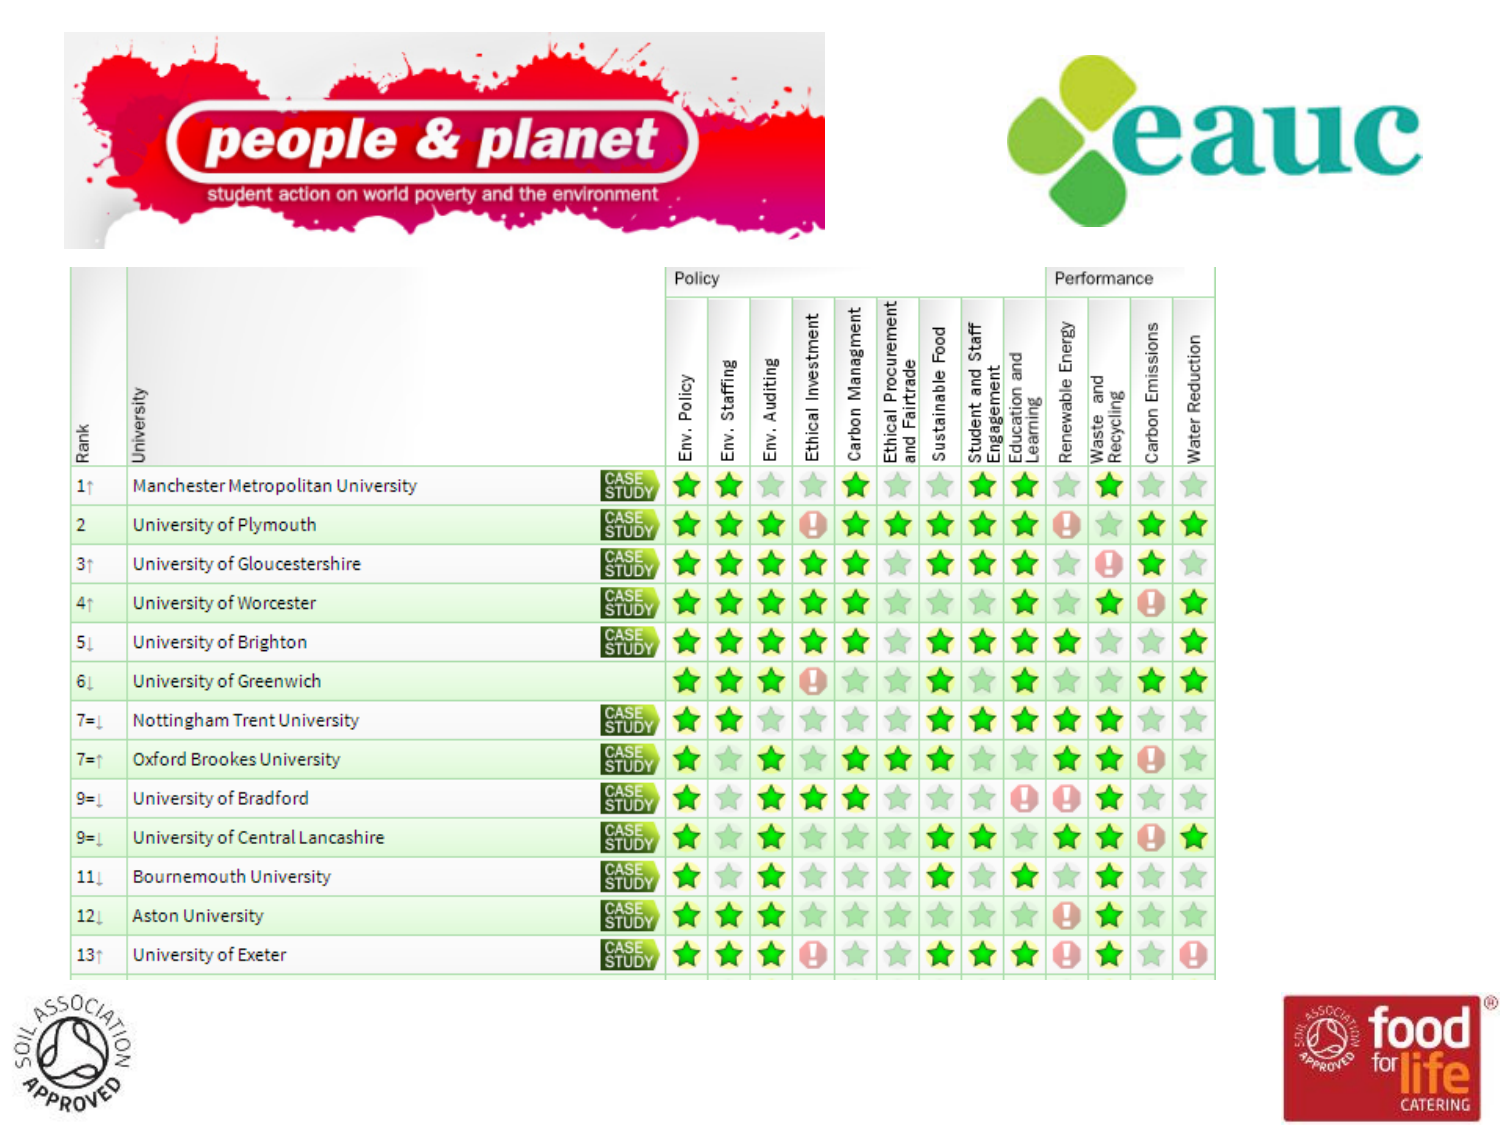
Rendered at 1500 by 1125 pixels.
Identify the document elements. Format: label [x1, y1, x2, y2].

picture [64, 266, 1216, 980]
picture [1007, 54, 1423, 227]
picture [0, 984, 148, 1125]
picture [1281, 992, 1500, 1125]
picture [64, 32, 825, 250]
